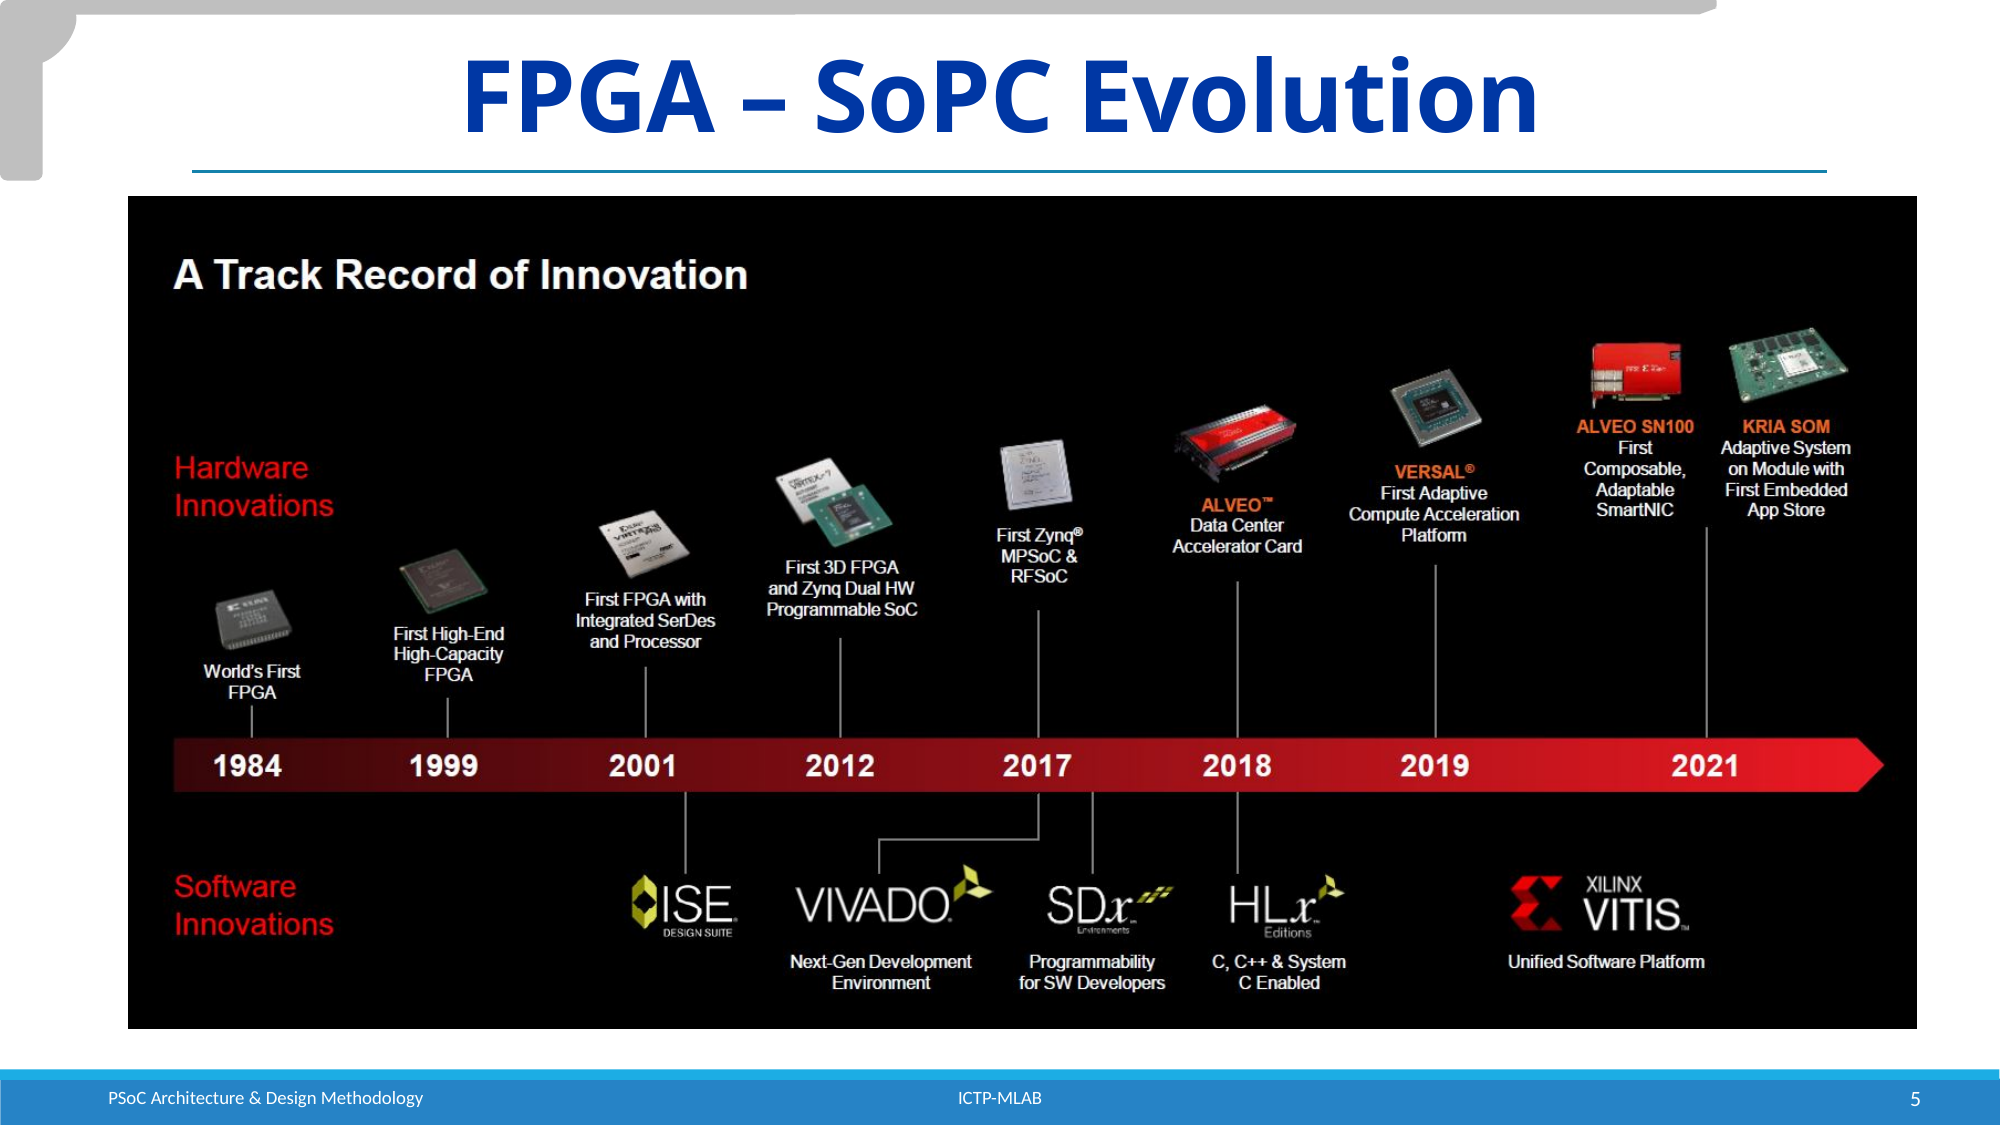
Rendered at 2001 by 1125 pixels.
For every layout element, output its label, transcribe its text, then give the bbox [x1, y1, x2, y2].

picture [127, 196, 1918, 1029]
title FPGA – SoPC Evolution [99, 37, 1902, 161]
footer ICTP-MLAB [604, 1076, 1396, 1118]
slide_number PSoC Architecture & Design Methodology [93, 1076, 499, 1118]
slide_number 5 [1720, 1076, 1936, 1118]
